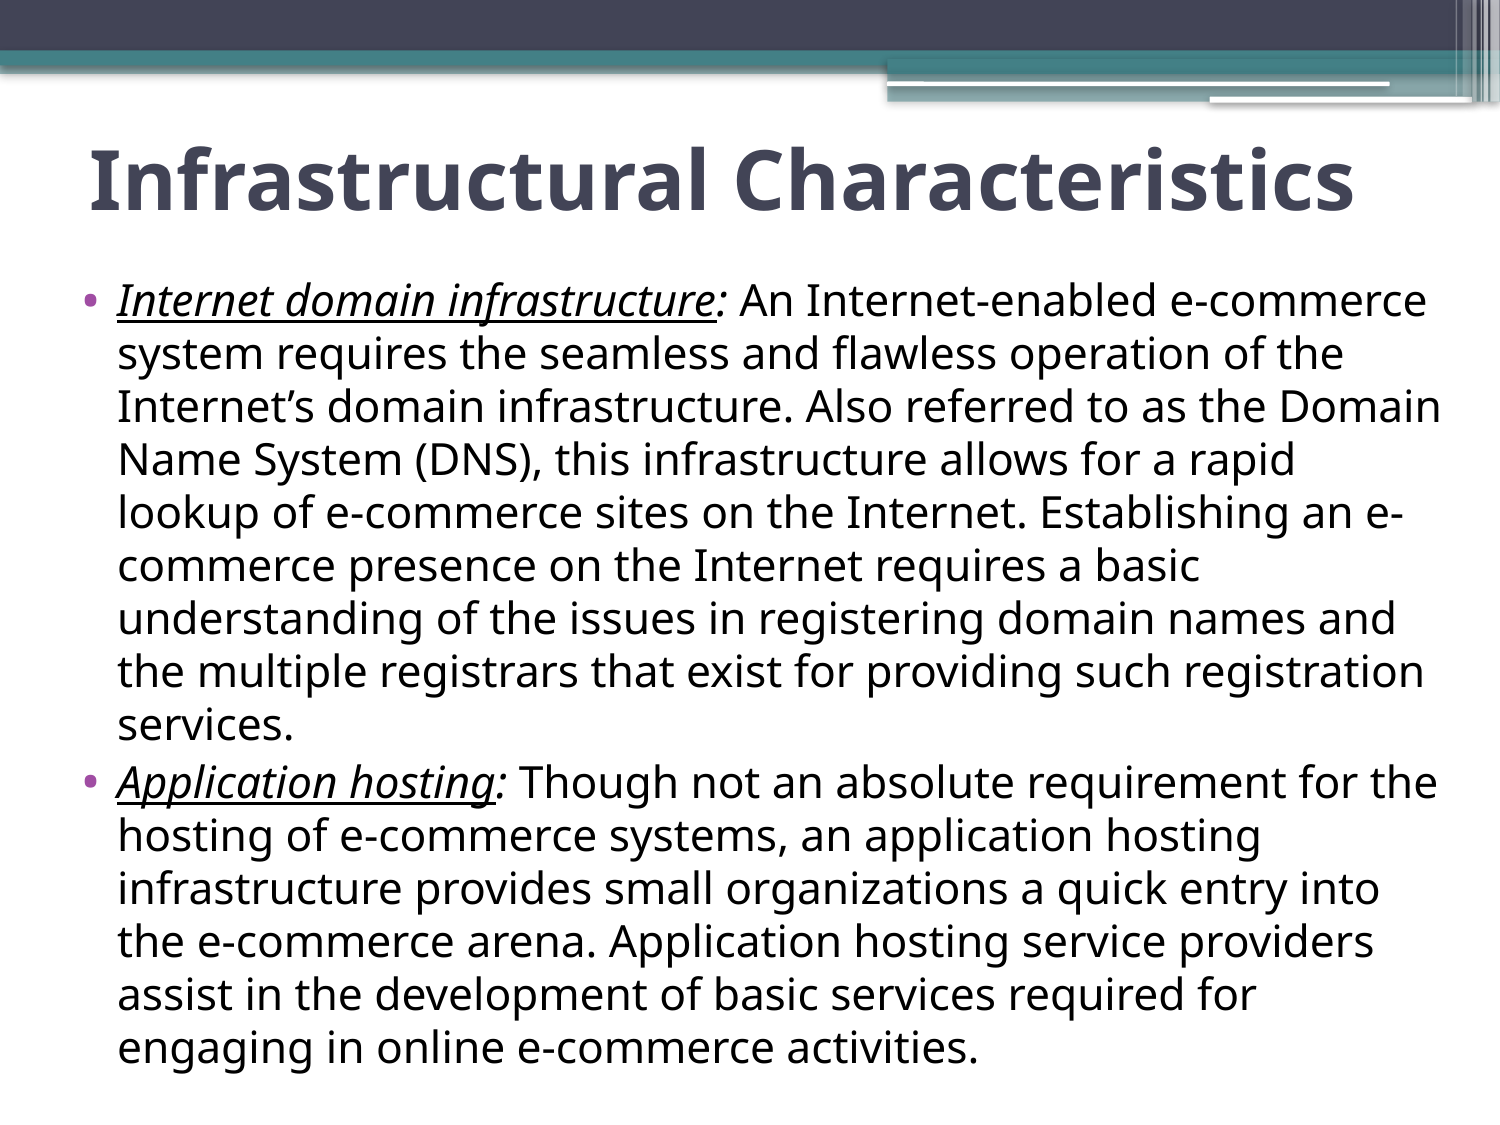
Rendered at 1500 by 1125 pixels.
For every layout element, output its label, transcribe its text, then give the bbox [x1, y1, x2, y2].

title Infrastructural Characteristics [75, 90, 1425, 264]
list Internet domain infrastructure: An Internet-enabled e-commerce system requires the seamless and flawless operation of the Internet’s domain infrastructure. Also referred to as the Domain Name System (DNS), this infrastructure allows for a rapid lookup of e-commerce sites on the Internet. Establishing an e-commerce presence on the Internet requires a basic understanding of the issues in registering domain names and the multiple registrars that exist for providing such registration services. Application hosting: Though not an absolute requirement for the hosting of e-commerce systems, an application hosting infrastructure provides small organizations a quick entry into the e-commerce arena. Application hosting service providers assist in the development of basic services required for engaging in online e-commerce activities. [53, 264, 1459, 1094]
